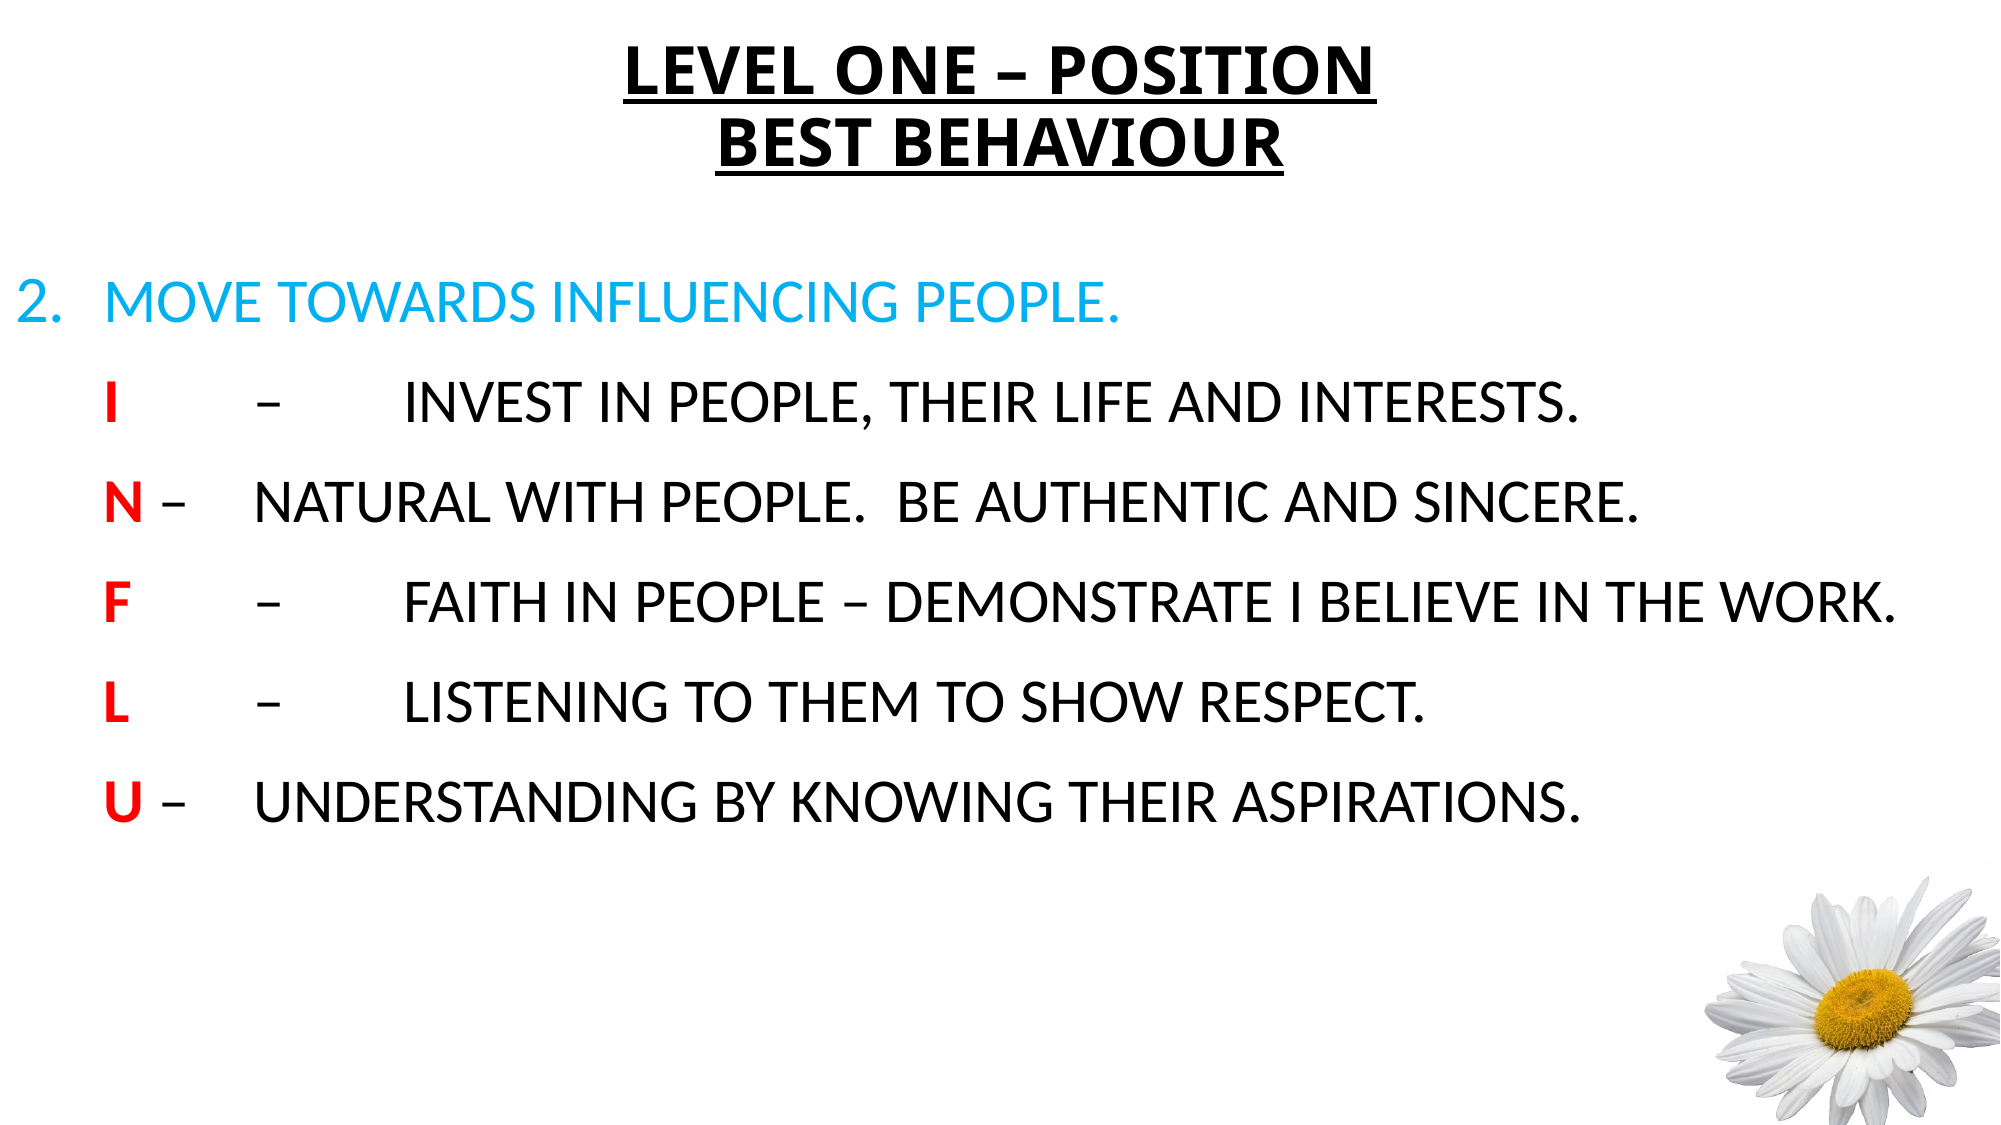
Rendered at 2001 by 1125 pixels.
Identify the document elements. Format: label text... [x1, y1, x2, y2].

title LEVEL ONE – POSITION BEST BEHAVIOUR [137, 0, 1863, 218]
picture [1627, 843, 2000, 1125]
list 2. MOVE TOWARDS INFLUENCING PEOPLE. I – INVEST IN PEOPLE, THEIR LIFE AND INTERESTS. N – NATURAL WITH PEOPLE. BE AUTHENTIC AND SINCERE. F – FAITH IN PEOPLE – DEMONSTRATE I BELIEVE IN THE WORK. L – LISTENING TO THEM TO SHOW RESPECT. U – UNDERSTANDING BY KNOWING THEIR ASPIRATIONS. [0, 247, 2000, 861]
